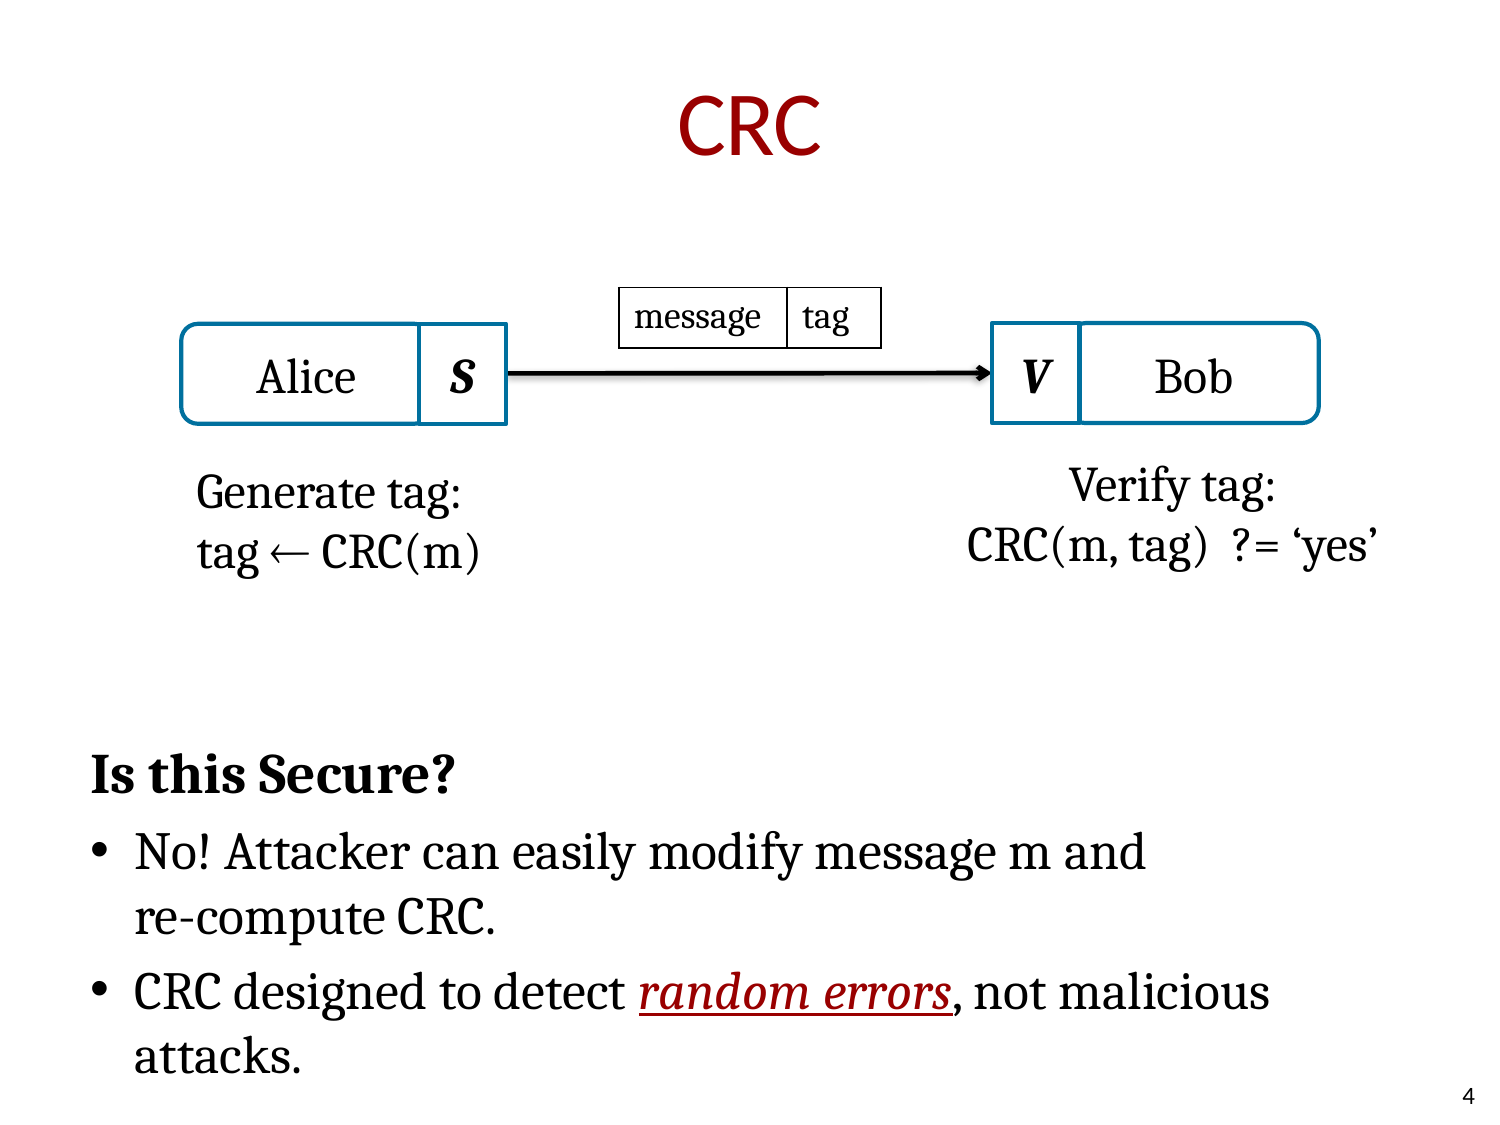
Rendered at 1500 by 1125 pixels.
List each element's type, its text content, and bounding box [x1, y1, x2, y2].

list Is this Secure? No! Attacker can easily modify message m and re-compute CRC. CRC designed to detect random errors, not malicious attacks. [75, 729, 1425, 1096]
slide_number 4 [1125, 1065, 1475, 1125]
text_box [180, 322, 1319, 424]
text_box Generate tag: tag  CRC(m) [181, 451, 580, 587]
table_header tag [788, 288, 880, 321]
title CRC [75, 24, 1425, 213]
table_header message [620, 288, 786, 321]
text_box Verify tag: CRC(m, tag) ?= ‘yes’ [952, 443, 1394, 579]
